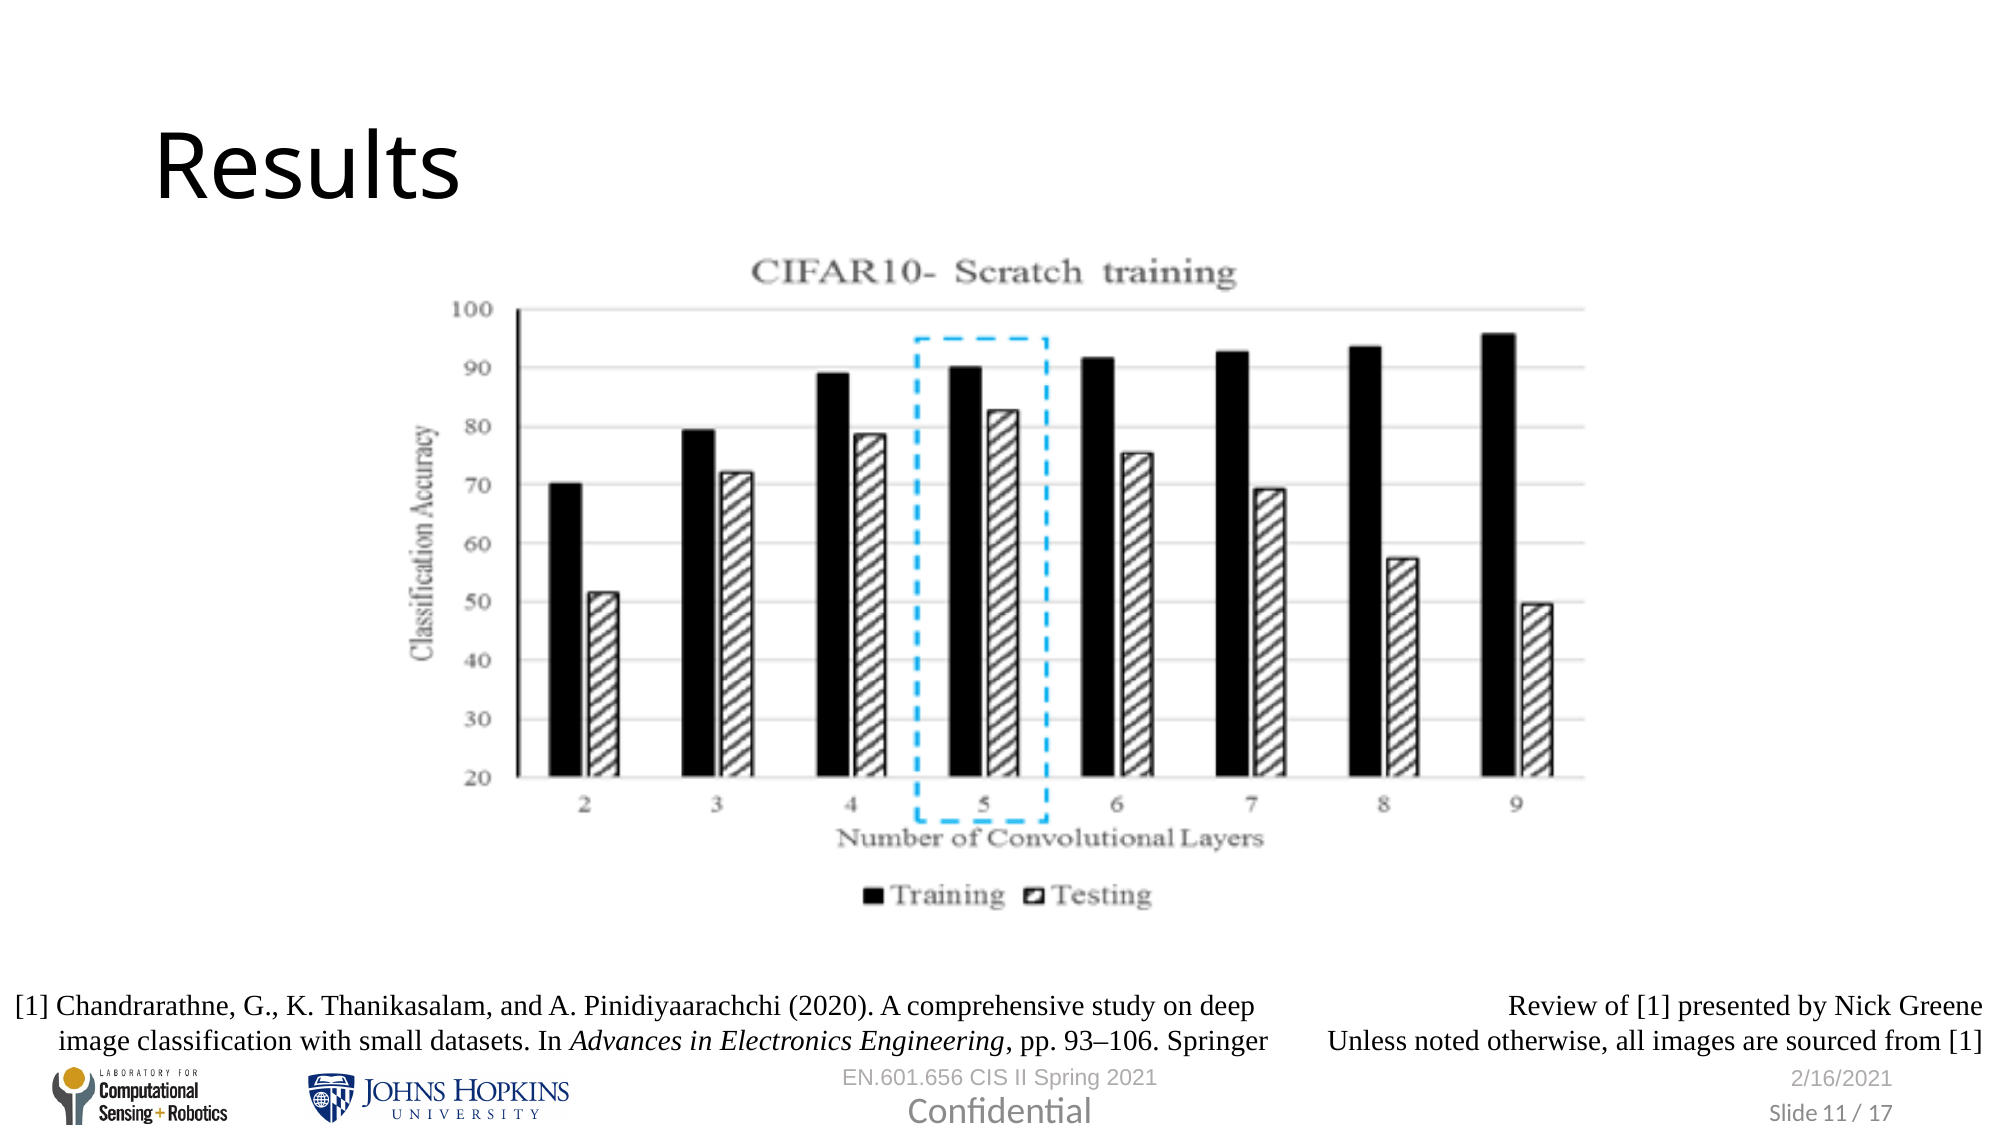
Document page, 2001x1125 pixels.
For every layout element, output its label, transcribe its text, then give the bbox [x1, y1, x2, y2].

picture [304, 1070, 572, 1125]
picture [398, 250, 1602, 930]
slide_number 11 [1412, 1081, 1863, 1125]
picture [51, 1067, 229, 1125]
footer Confidential [662, 1078, 1338, 1125]
title Results [137, 59, 1863, 278]
